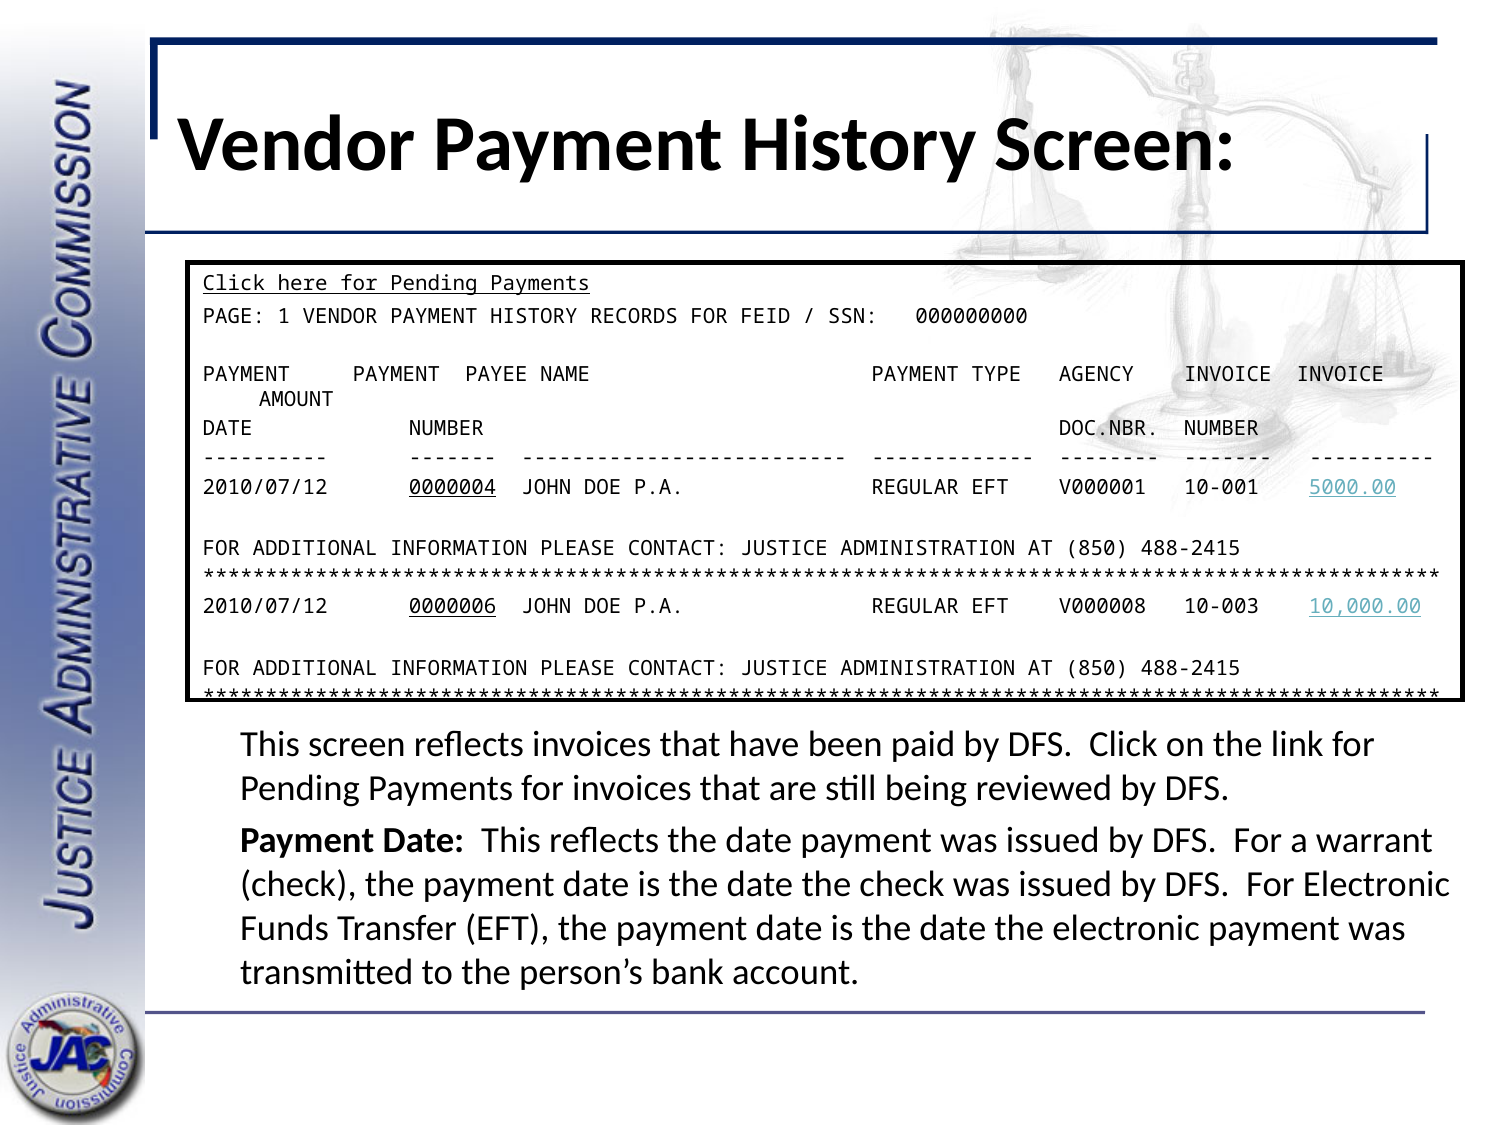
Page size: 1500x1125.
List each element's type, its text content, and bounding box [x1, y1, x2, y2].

picture [912, 0, 1500, 524]
list Click here for Pending Payments PAGE: 1 VENDOR PAYMENT HISTORY RECORDS FOR FEID / SSN: 000000000 PAYMENT PAYMENT PAYEE NAME PAYMENT TYPE AGENCY INVOICE INVOICE AMOUNT DATE NUMBER DOC.NBR. NUMBER ---------- ------- -------------------------- ------------- -------- ------- ---------- 2010/07/12 0000004 JOHN DOE P.A. REGULAR EFT V000001 10-001 5000.00 FOR ADDITIONAL INFORMATION PLEASE CONTACT: JUSTICE ADMINISTRATION AT (850) 488-2415 *************************************************************************************************** 2010/07/12 0000006 JOHN DOE P.A. REGULAR EFT V000008 10-003 10,000.00 FOR ADDITIONAL INFORMATION PLEASE CONTACT: JUSTICE ADMINISTRATION AT (850) 488-2415 *************************************************************************************************** [187, 262, 1463, 701]
picture [0, 0, 145, 1125]
title Vendor Payment History Screen: [162, 44, 1426, 233]
list This screen reflects invoices that have been paid by DFS. Click on the link for Pending Payments for invoices that are still being reviewed by DFS. Payment Date: This reflects the date payment was issued by DFS. For a warrant (check), the payment date is the date the check was issued by DFS. For Electronic Funds Transfer (EFT), the payment date is the date the electronic payment was transmitted to the person’s bank account. [224, 712, 1500, 1001]
